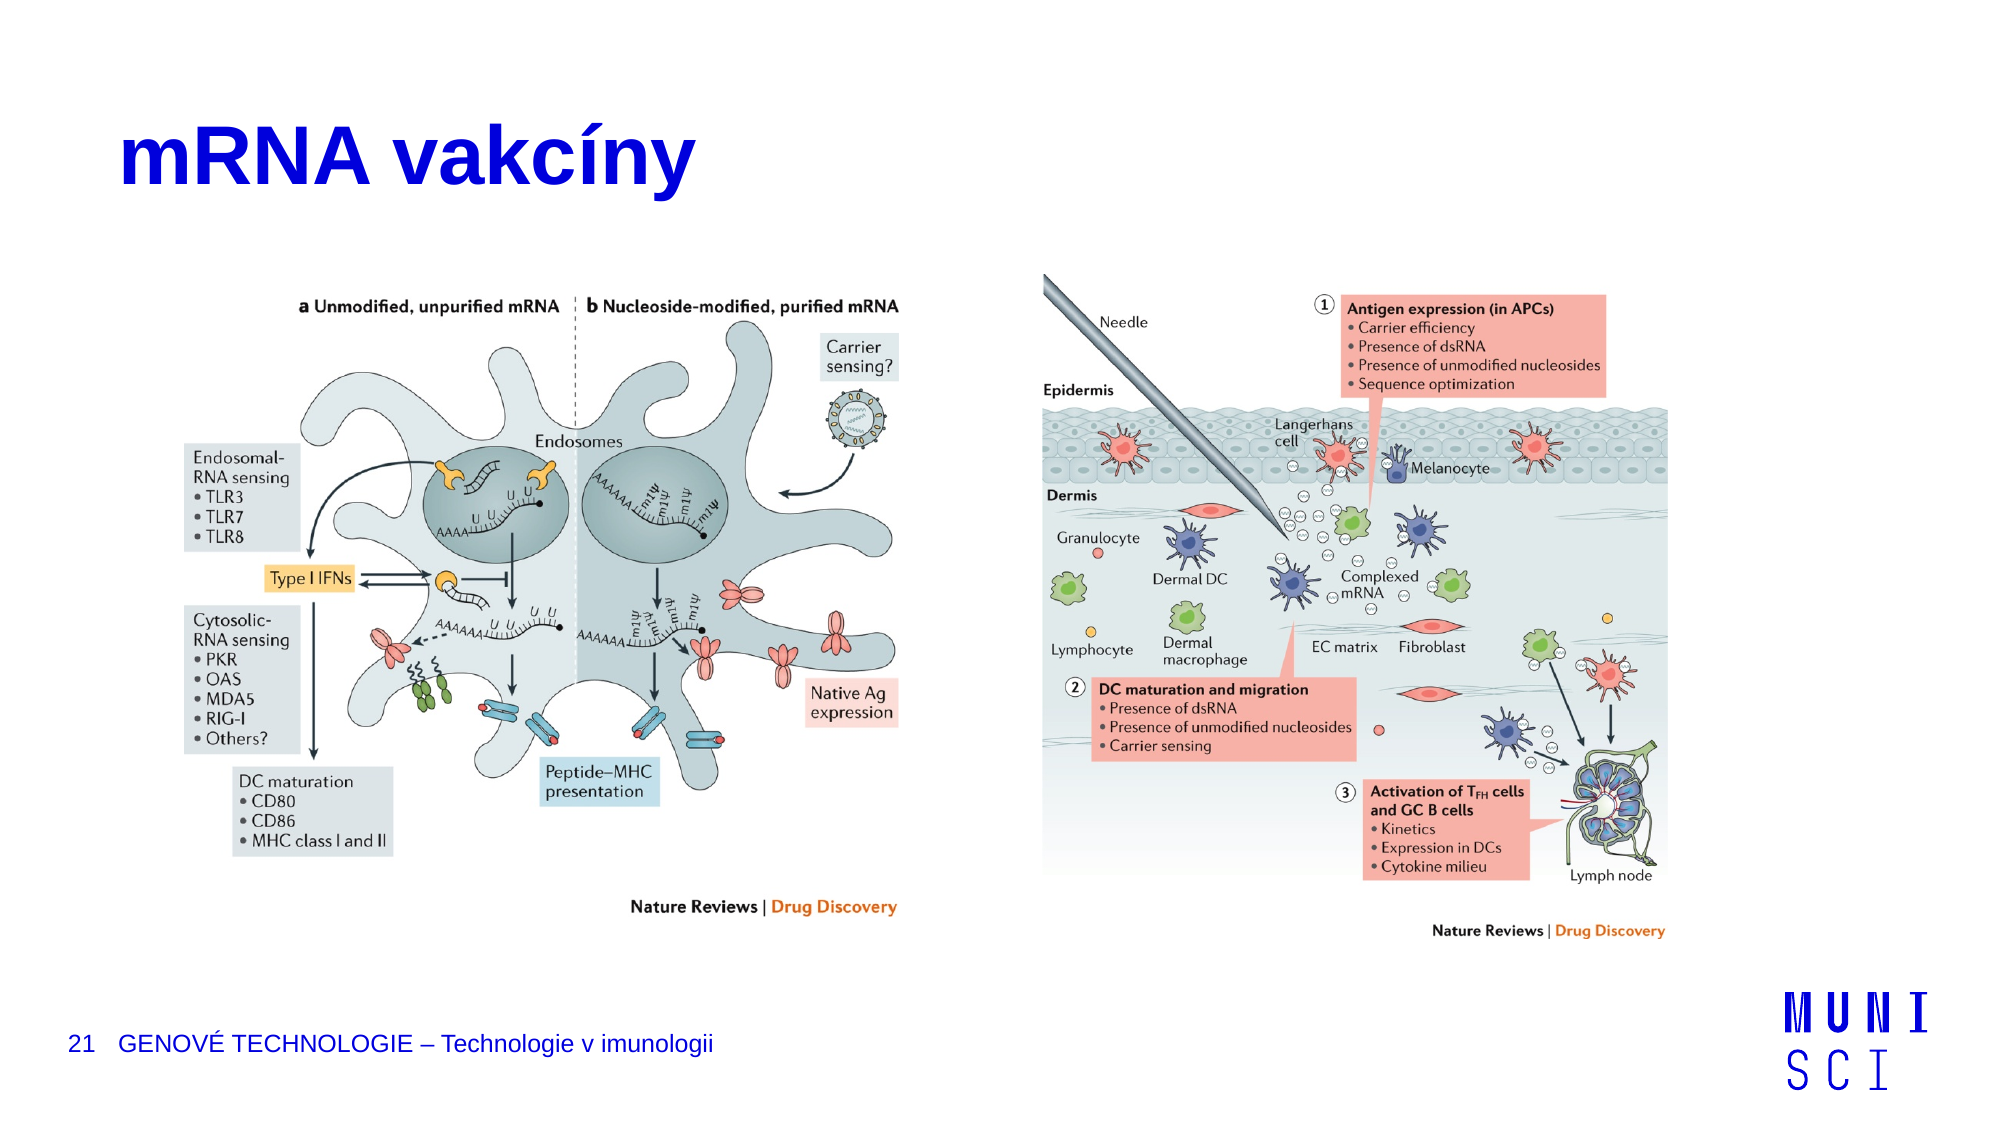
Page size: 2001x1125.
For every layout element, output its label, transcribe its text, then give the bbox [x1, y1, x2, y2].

picture [184, 296, 900, 918]
title mRNA vakcíny [118, 118, 1883, 193]
slide_number 21 [67, 1021, 110, 1063]
footer GENOVÉ TECHNOLOGIE – Technologie v imunologii [118, 1021, 1418, 1063]
picture [1041, 274, 1668, 940]
